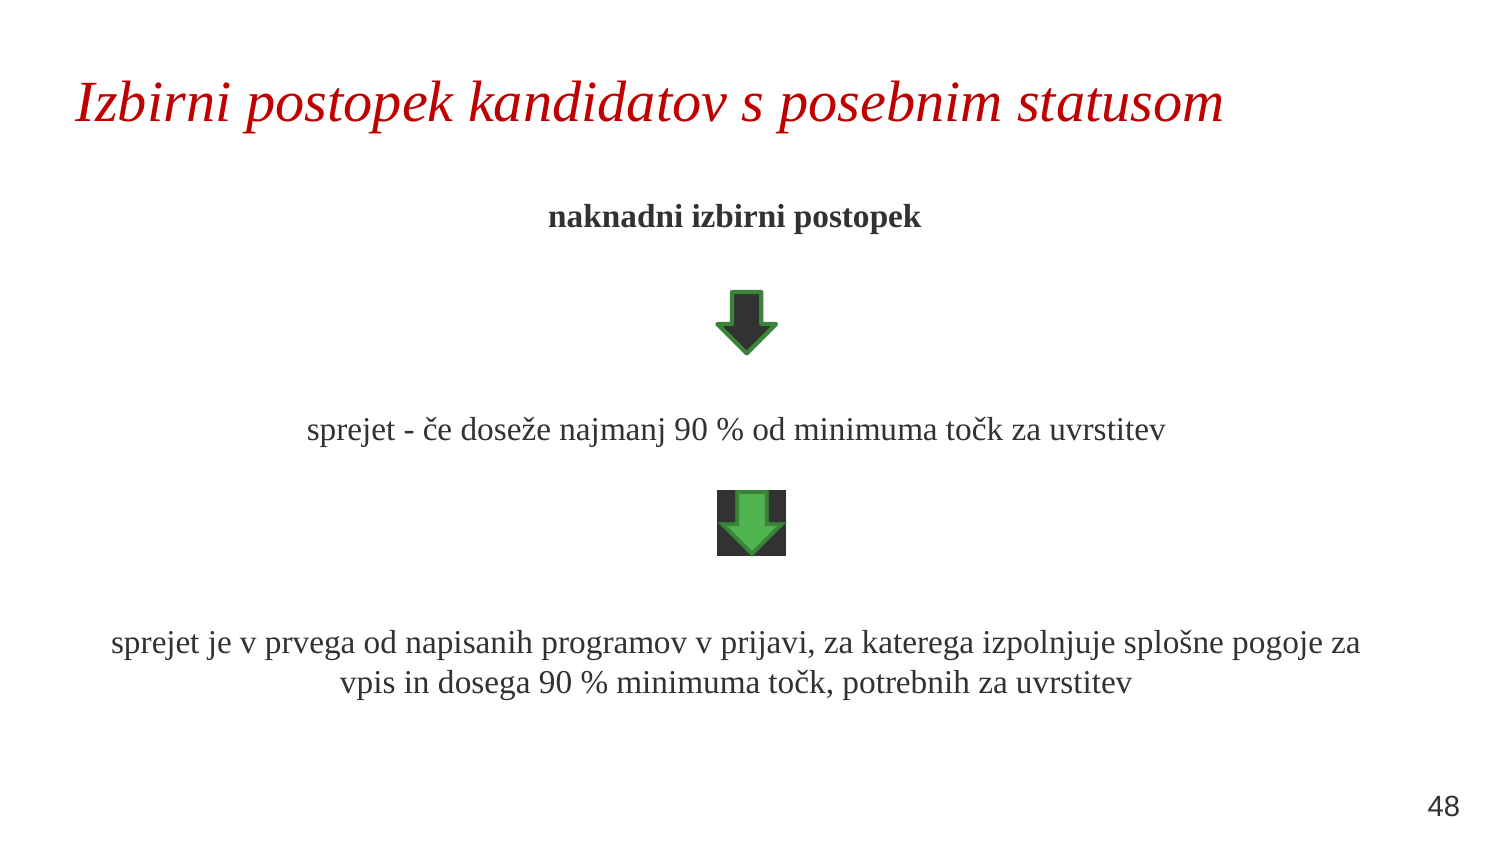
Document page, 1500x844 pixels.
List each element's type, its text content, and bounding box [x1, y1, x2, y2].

title Izbirni postopek kandidatov s posebnim statusom [60, 48, 1309, 169]
slide_number 48 [1086, 782, 1461, 828]
picture [717, 490, 787, 557]
text_box [715, 289, 778, 356]
list naknadni izbirni postopek sprejet - če doseže najmanj 90 % od minimuma točk za uvrstitev sprejet je v prvega od napisanih programov v prijavi, za katerega izpolnjuje splošne pogoje za vpis in dosega 90 % minimuma točk, potrebnih za uvrstitev [60, 178, 1410, 796]
